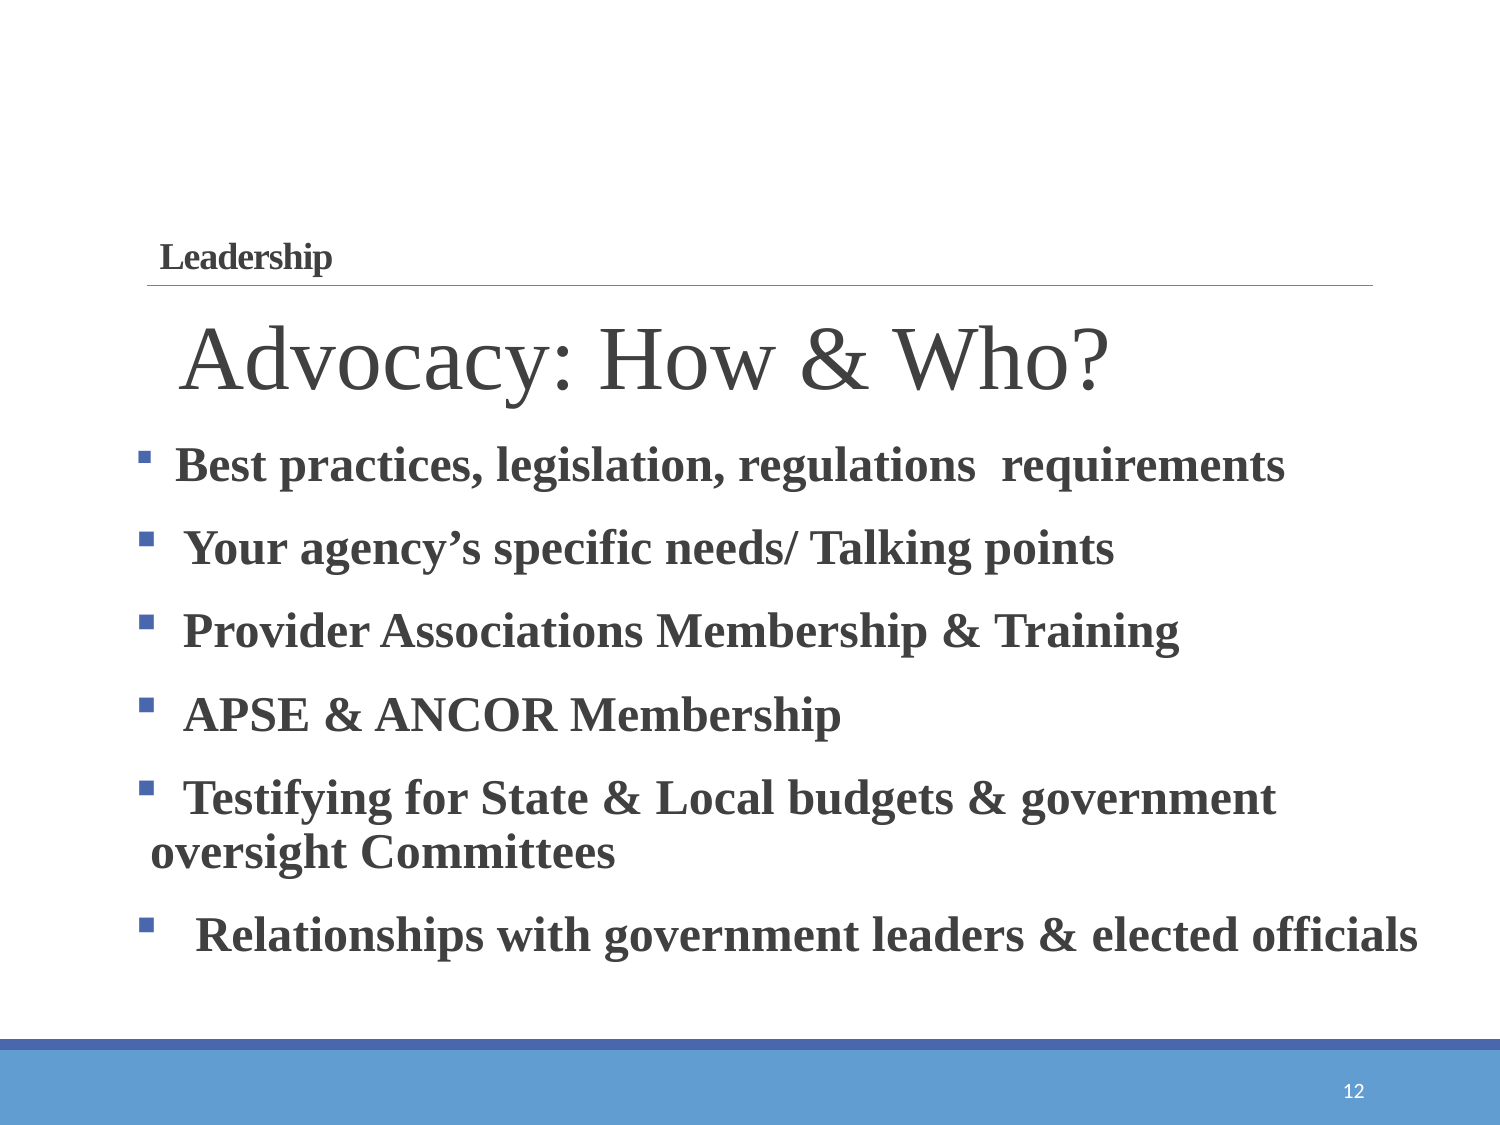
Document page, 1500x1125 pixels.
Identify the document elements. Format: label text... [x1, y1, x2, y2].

slide_number 12 [1218, 1059, 1380, 1120]
title Leadership [135, 47, 1373, 285]
list Advocacy: How & Who? Best practices, legislation, regulations requirements Your agency’s specific needs/ Talking points Provider Associations Membership & Training APSE & ANCOR Membership Testifying for State & Local budgets & government oversight Committees Relationships with government leaders & elected officials [135, 302, 1450, 1078]
